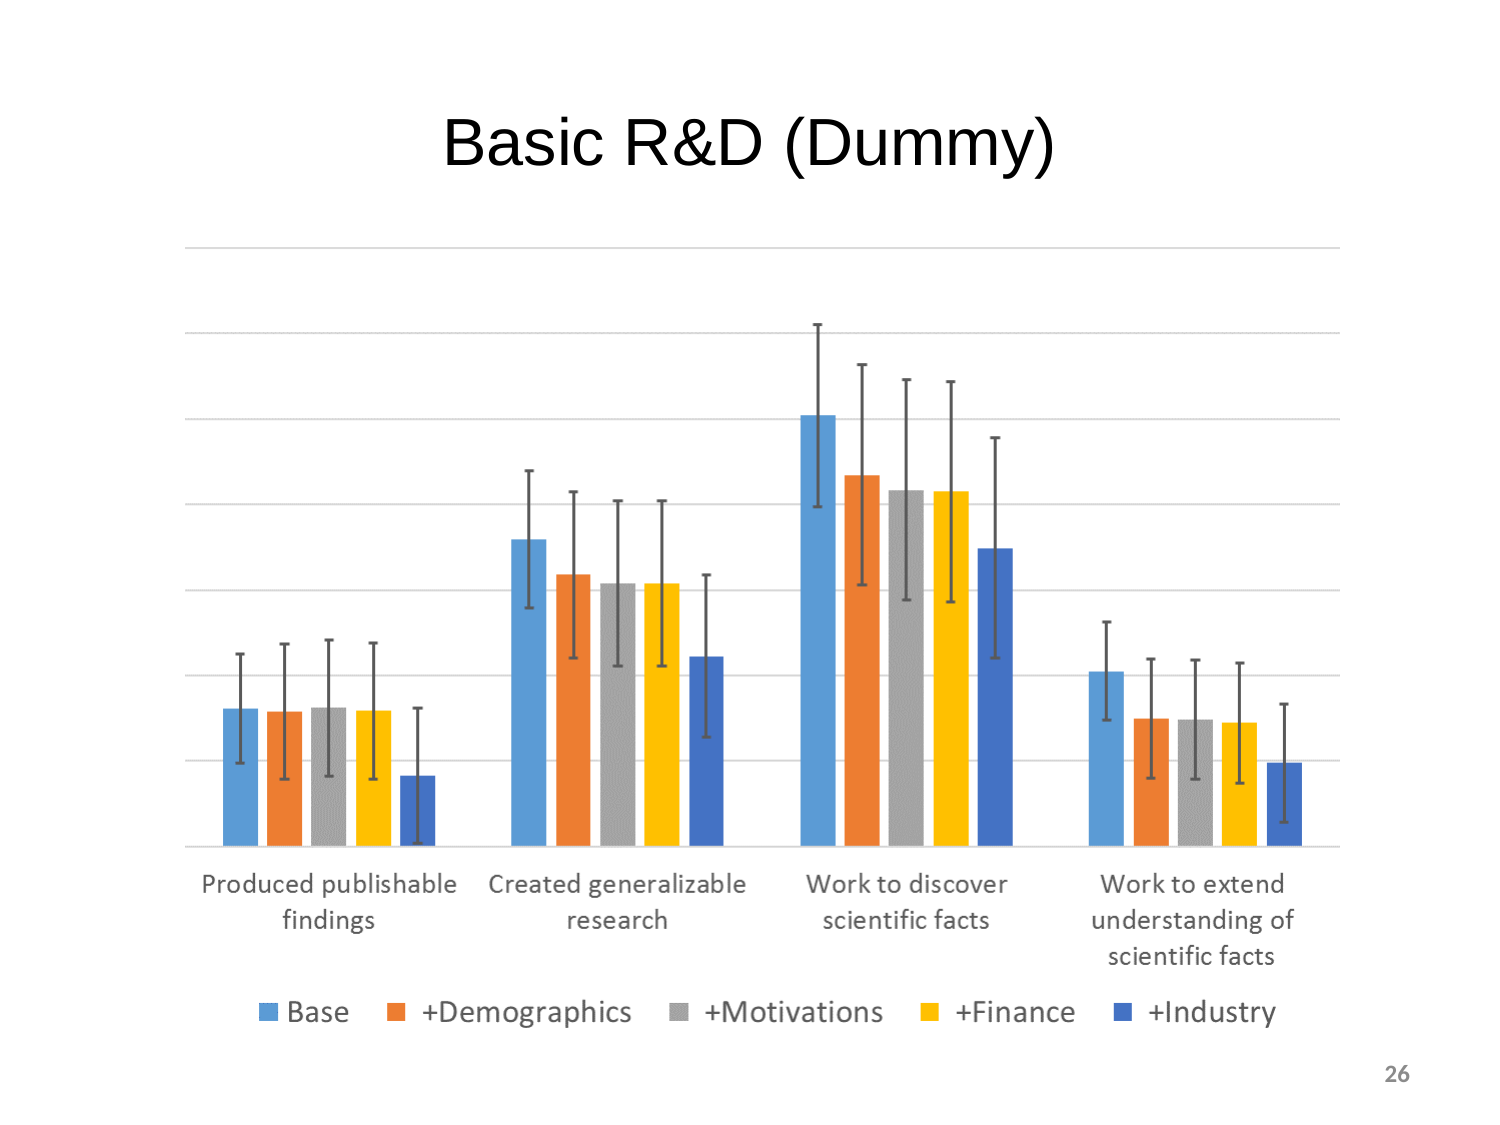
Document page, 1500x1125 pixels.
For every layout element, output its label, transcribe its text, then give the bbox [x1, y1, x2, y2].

title Basic R&D (Dummy) [75, 45, 1425, 233]
slide_number 26 [1074, 1042, 1425, 1103]
picture [162, 224, 1363, 1051]
